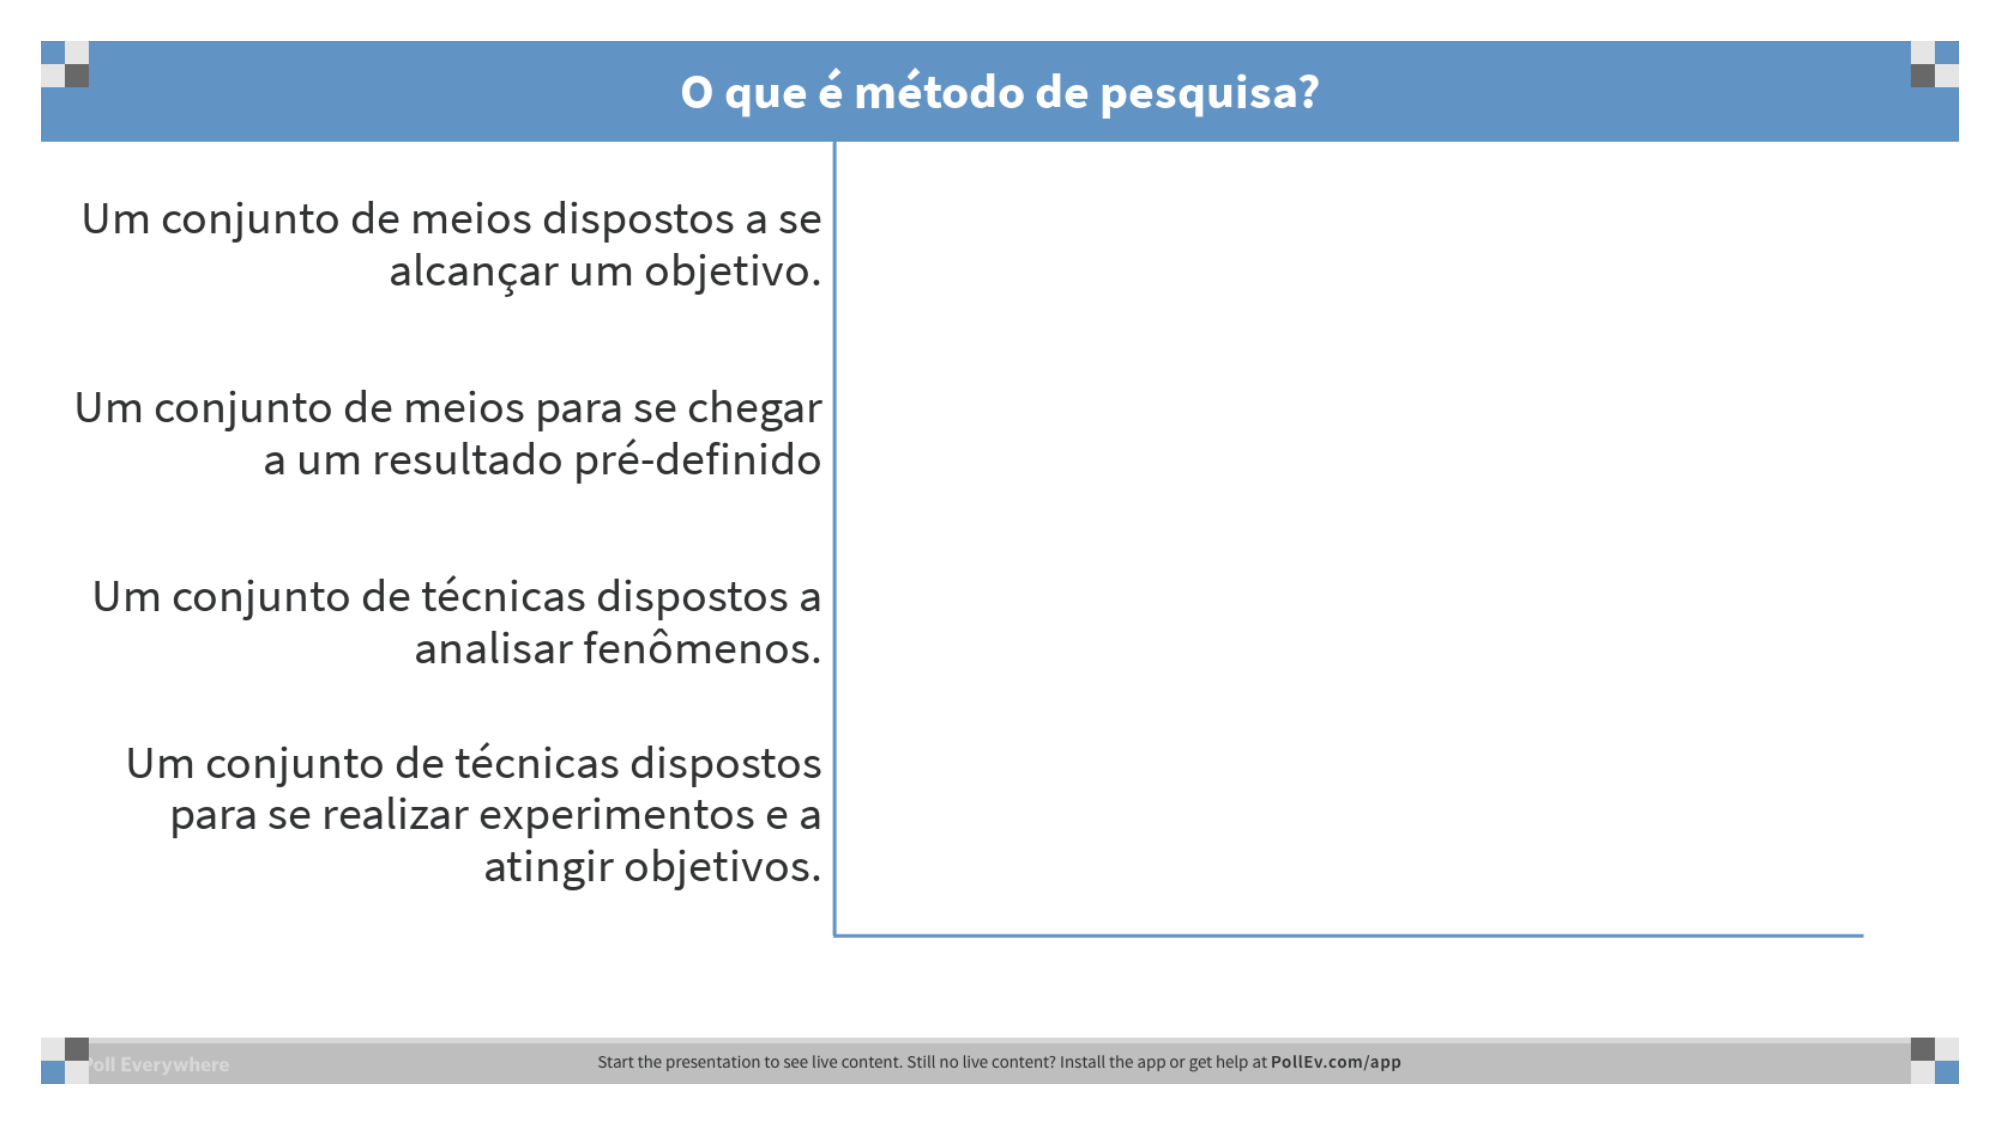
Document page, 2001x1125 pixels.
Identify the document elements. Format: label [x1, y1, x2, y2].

picture [41, 41, 1959, 1084]
